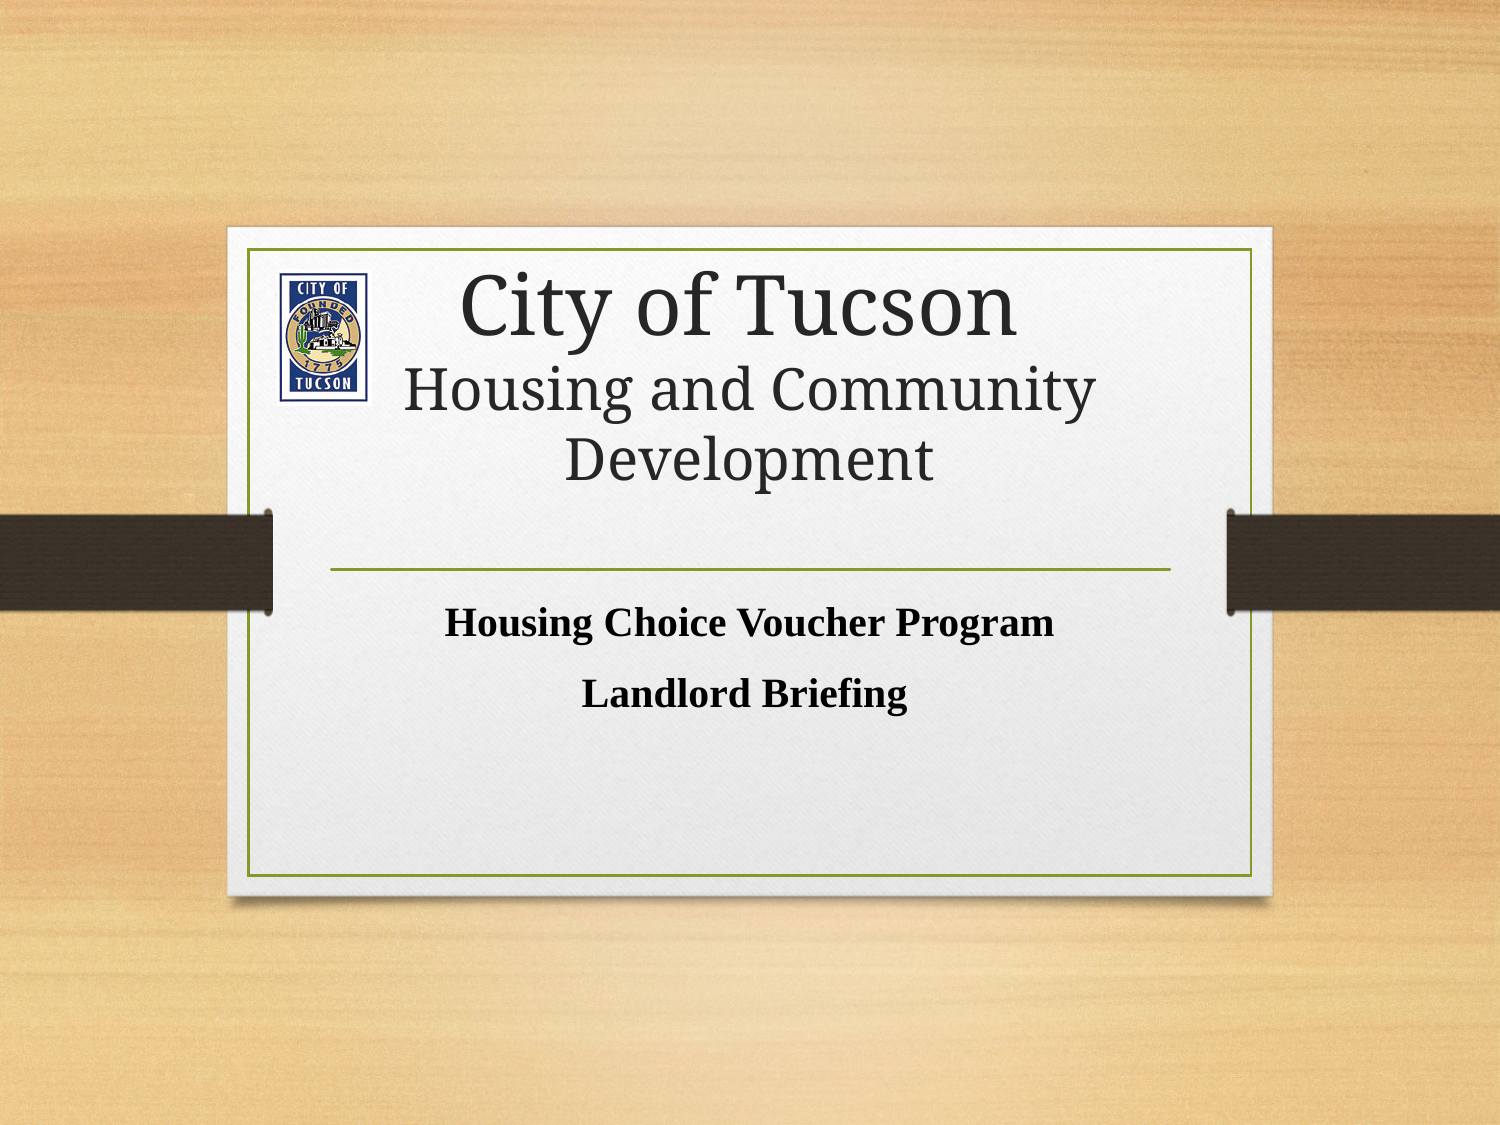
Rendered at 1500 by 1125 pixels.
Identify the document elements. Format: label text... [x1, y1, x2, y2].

picture [0, 0, 1500, 1125]
title City of Tucson Housing and Community Development [249, 337, 1250, 500]
subtitle Housing Choice Voucher Program Landlord Briefing [99, 587, 1400, 875]
